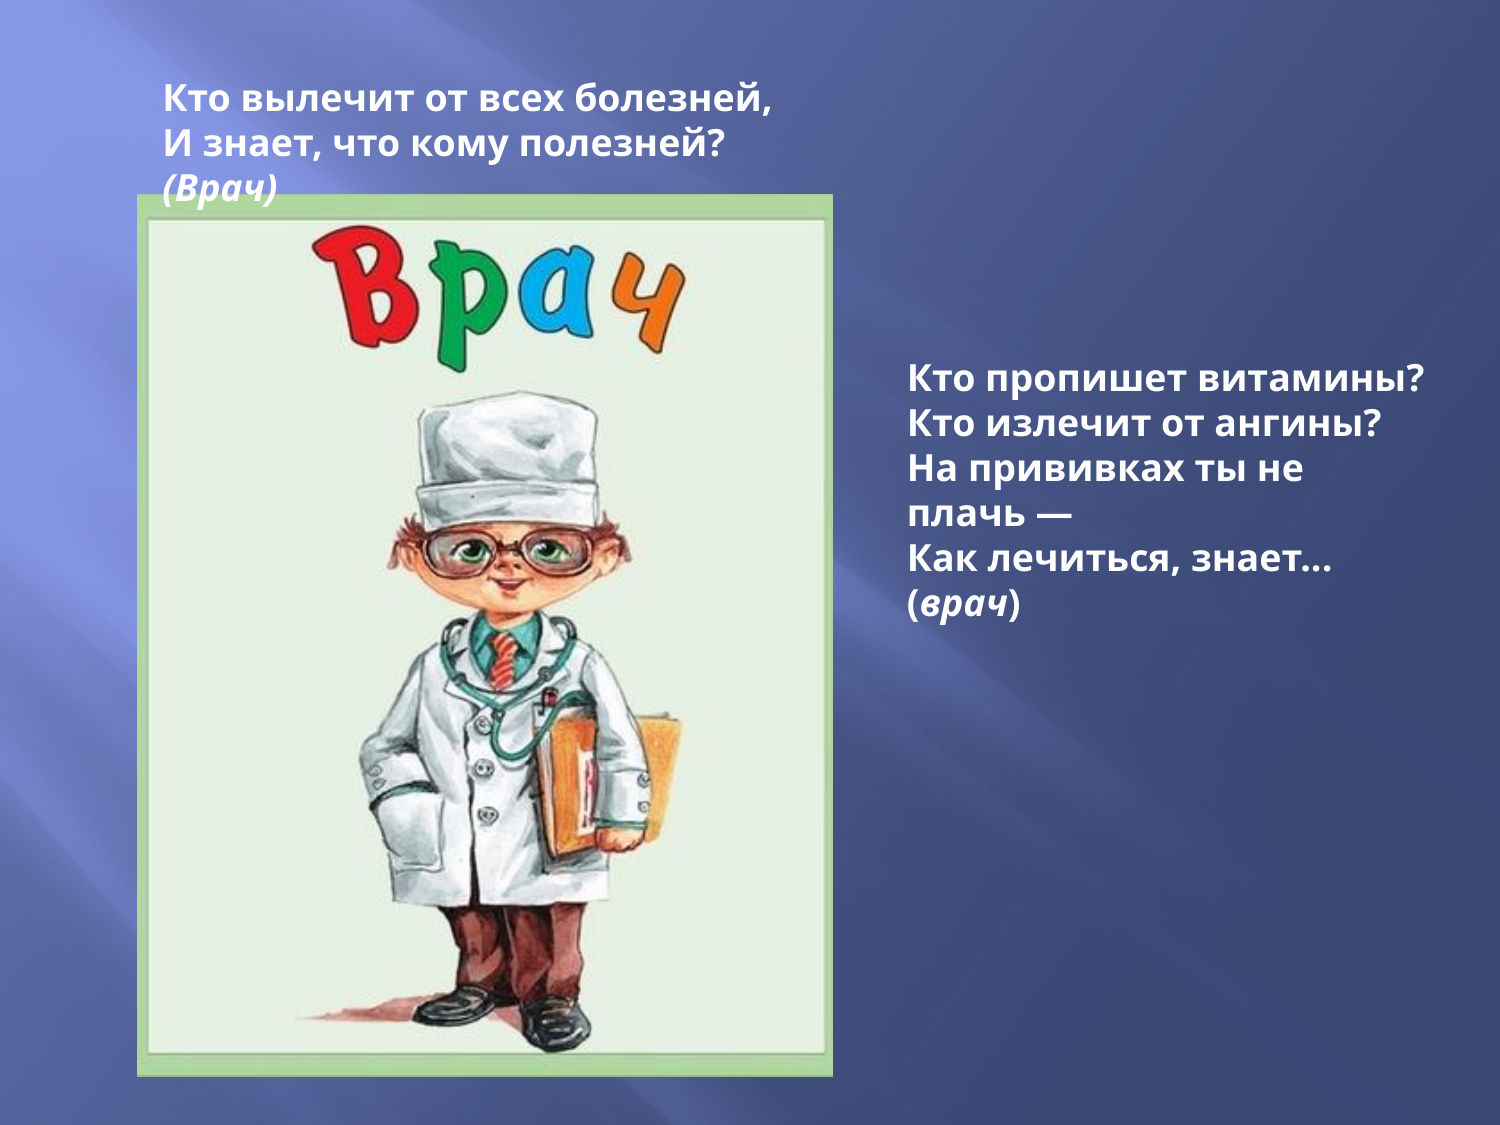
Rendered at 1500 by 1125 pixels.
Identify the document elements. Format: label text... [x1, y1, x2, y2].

picture [136, 194, 833, 1077]
text_box Кто пропишет витамины? Кто излечит от ангины? На прививках ты не плачь — Как лечиться, знает... (врач) [892, 346, 1445, 632]
text_box Кто вылечит от всех болезней, И знает, что кому полезней? (Врач) [147, 66, 898, 217]
